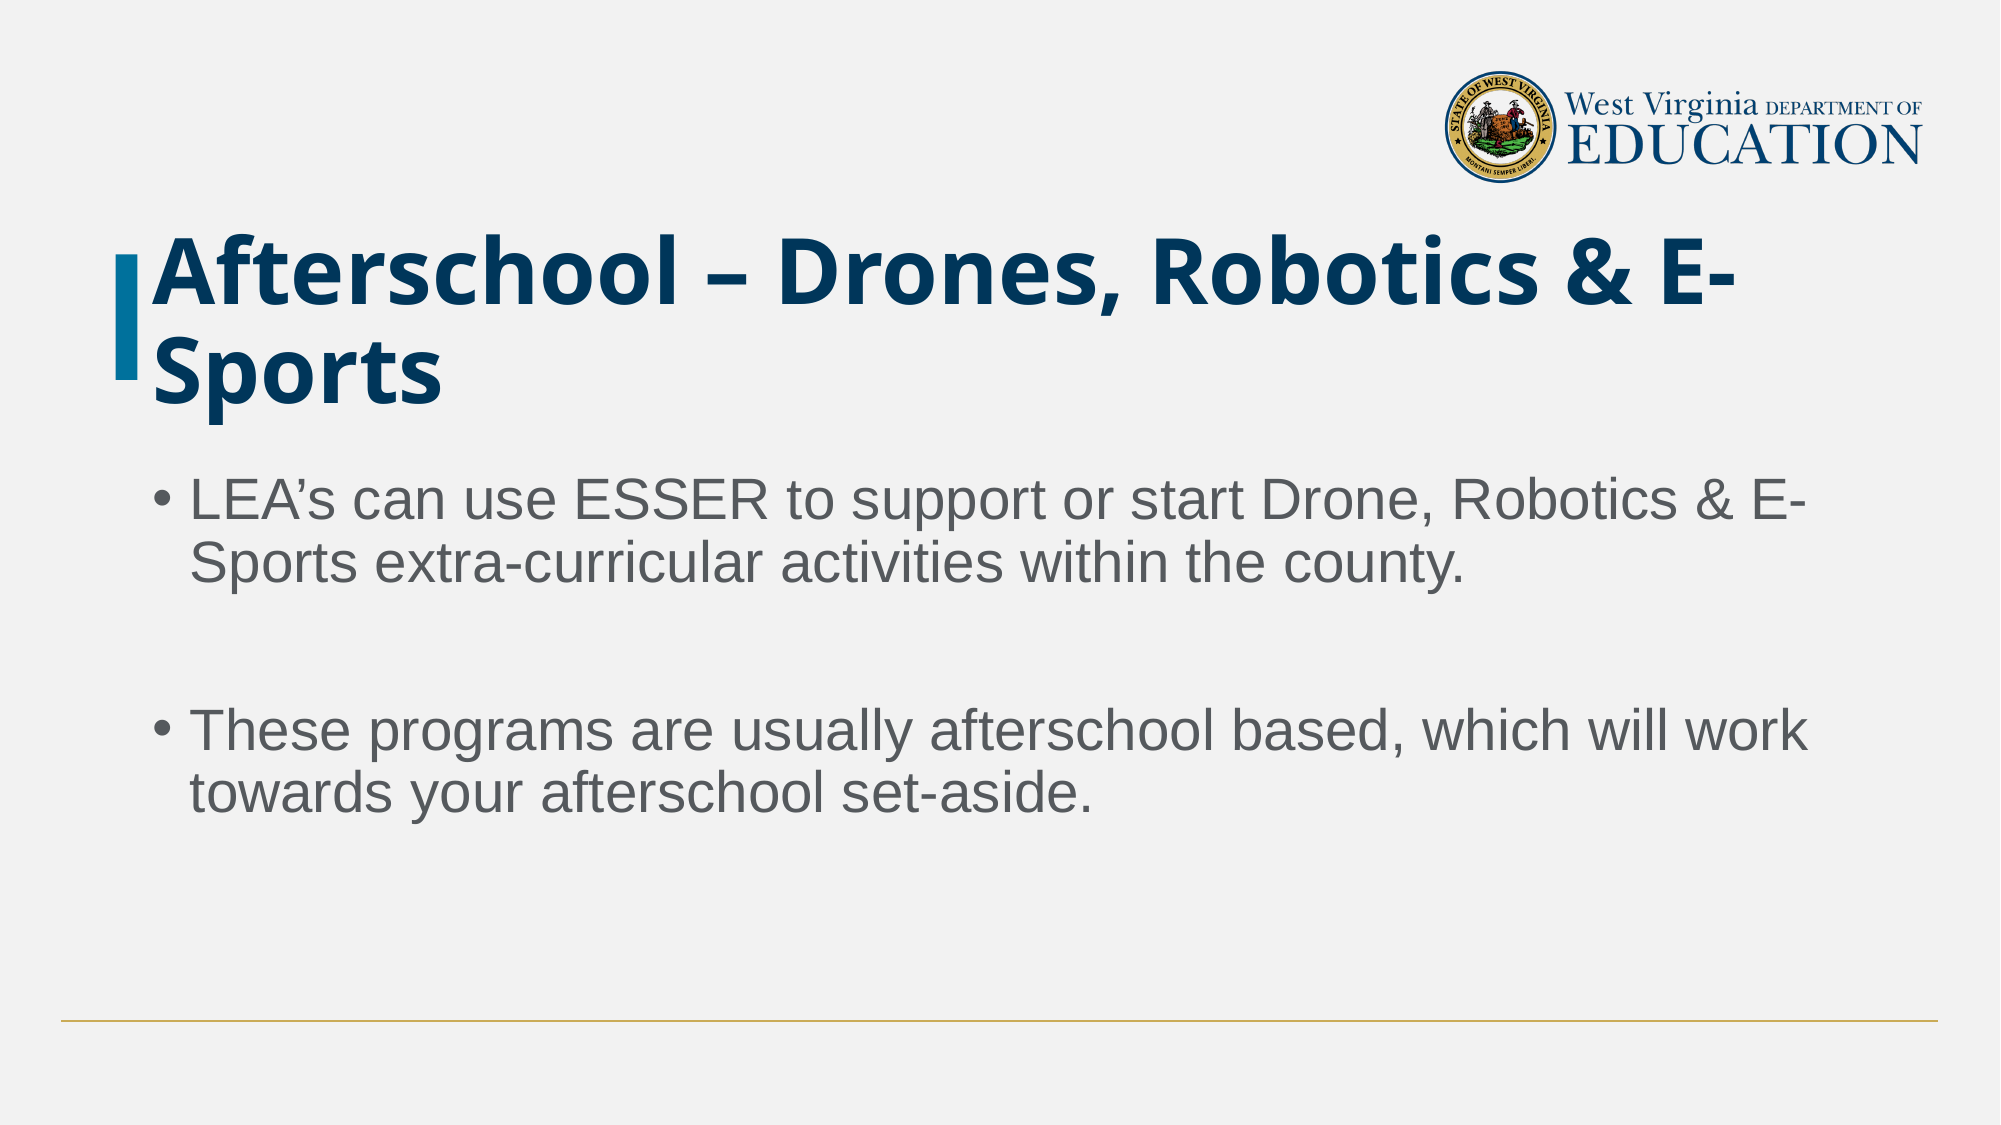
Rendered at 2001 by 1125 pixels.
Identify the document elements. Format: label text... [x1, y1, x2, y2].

list LEA’s can use ESSER to support or start Drone, Robotics & E-Sports extra-curricular activities within the county. These programs are usually afterschool based, which will work towards your afterschool set-aside. [137, 462, 1863, 1014]
title Afterschool – Drones, Robotics & E-Sports [137, 215, 1863, 433]
picture [1441, 67, 1926, 186]
